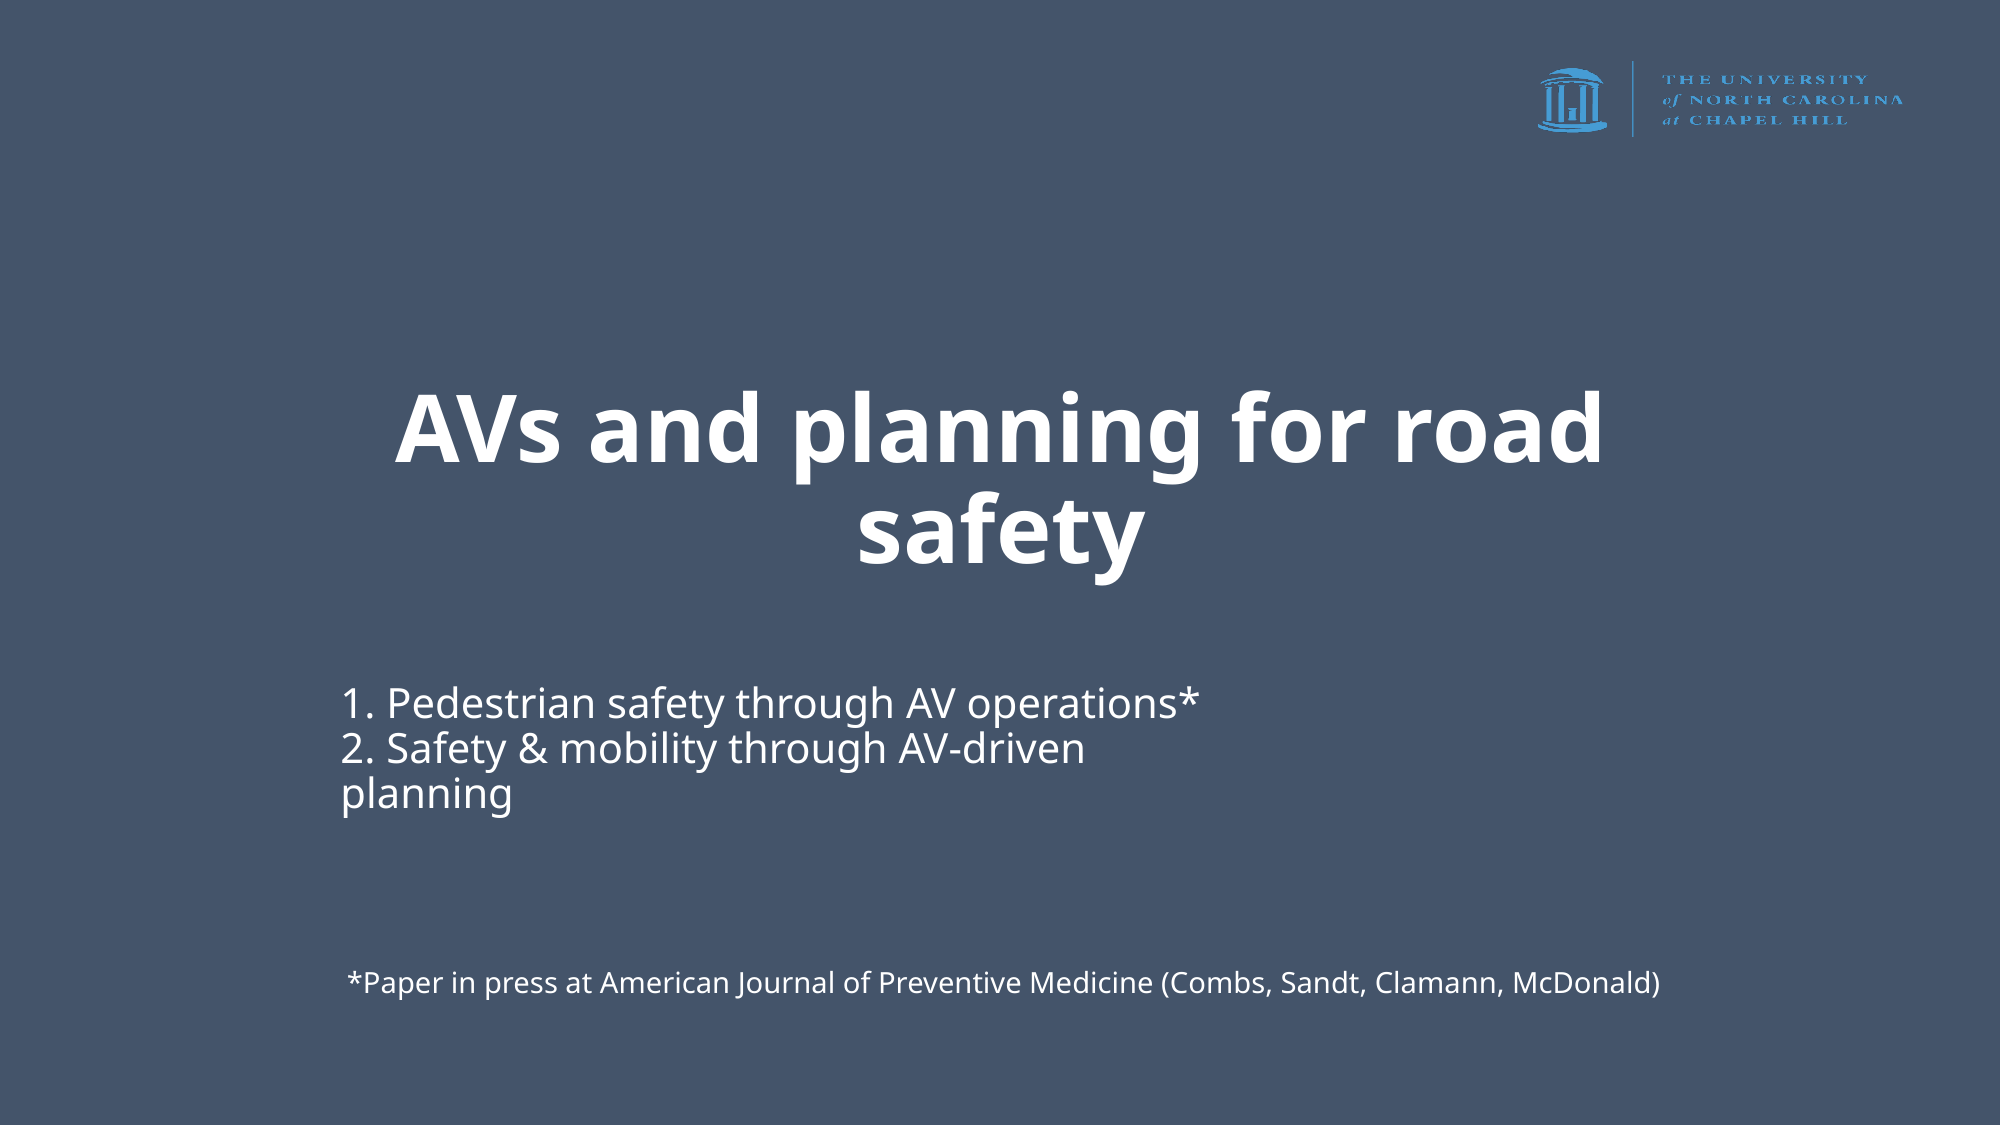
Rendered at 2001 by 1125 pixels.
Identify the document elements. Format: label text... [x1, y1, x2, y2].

picture [1538, 61, 1903, 137]
text_box [1001, 674, 1679, 784]
subtitle 1. Pedestrian safety through AV operations* 2. Safety & mobility through AV-driven planning [325, 674, 1001, 784]
text_box *Paper in press at American Journal of Preventive Medicine (Combs, Sandt, Clamann, McDonald) [332, 957, 1679, 1008]
title AVs and planning for road safety [325, 297, 1677, 592]
